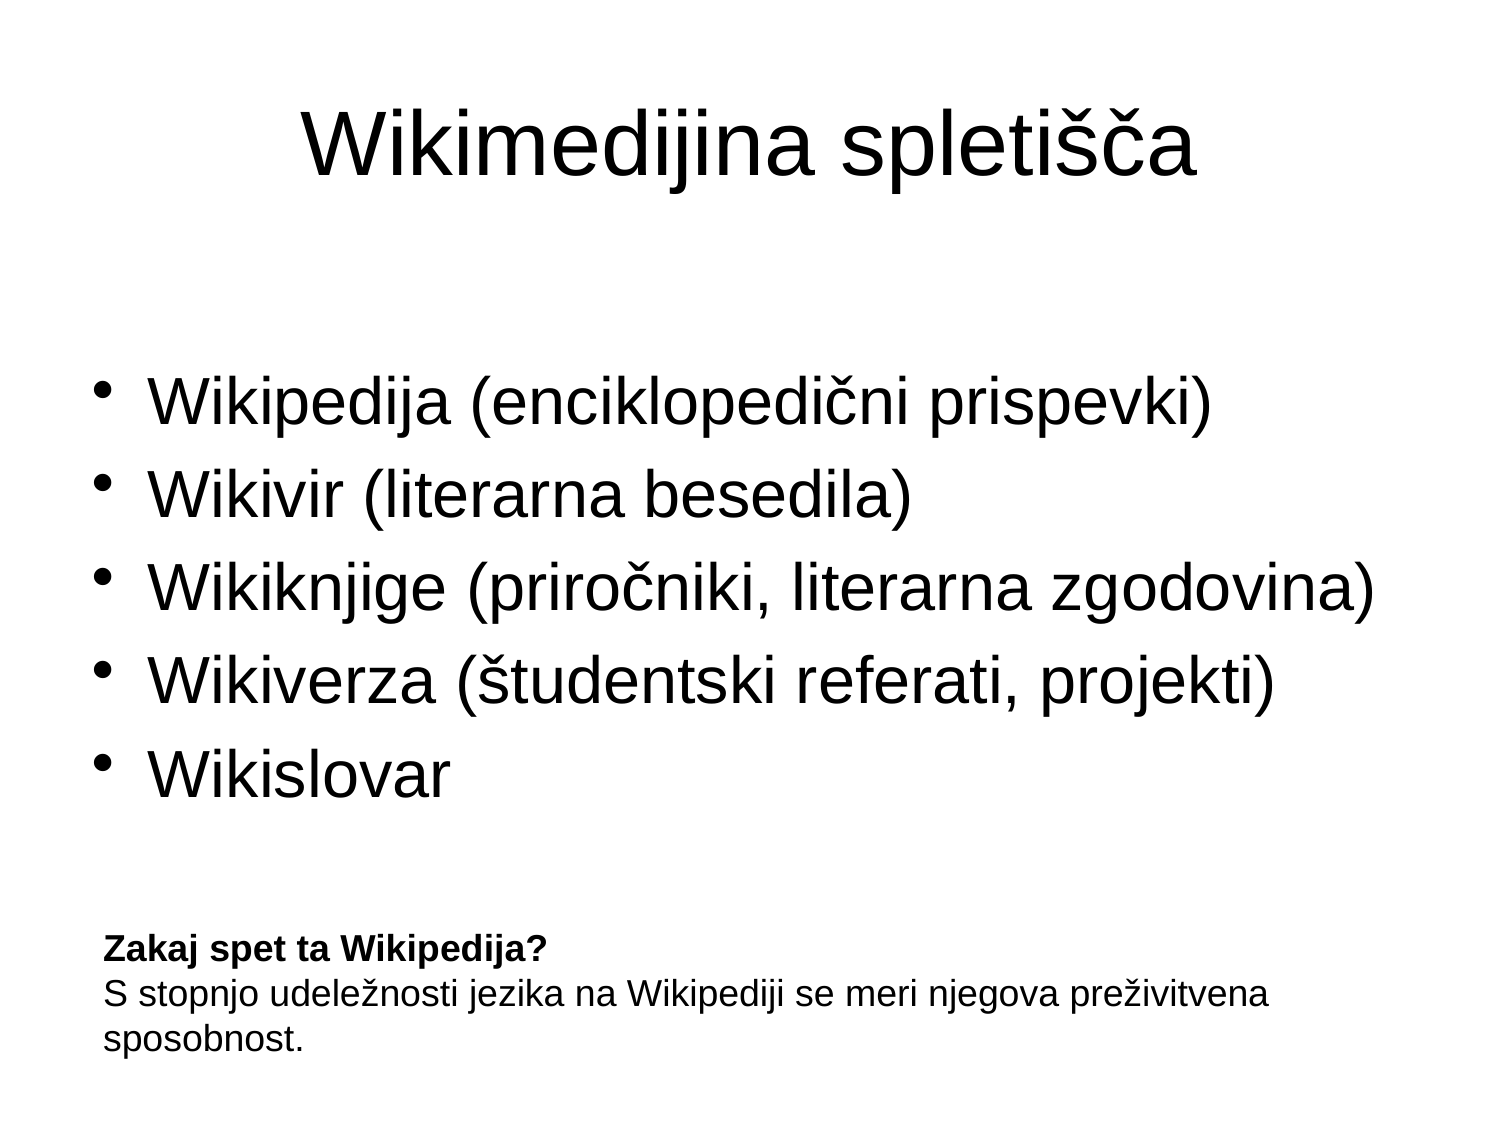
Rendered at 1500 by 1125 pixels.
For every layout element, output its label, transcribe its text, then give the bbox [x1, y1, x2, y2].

title Wikimedijina spletišča [74, 44, 1426, 233]
text_box Zakaj spet ta Wikipedija? S stopnjo udeležnosti jezika na Wikipediji se meri njegova preživitvena sposobnost. [88, 916, 1353, 1067]
list Wikipedija (enciklopedični prispevki) Wikivir (literarna besedila) Wikiknjige (priročniki, literarna zgodovina) Wikiverza (študentski referati, projekti) Wikislovar [76, 349, 1427, 835]
